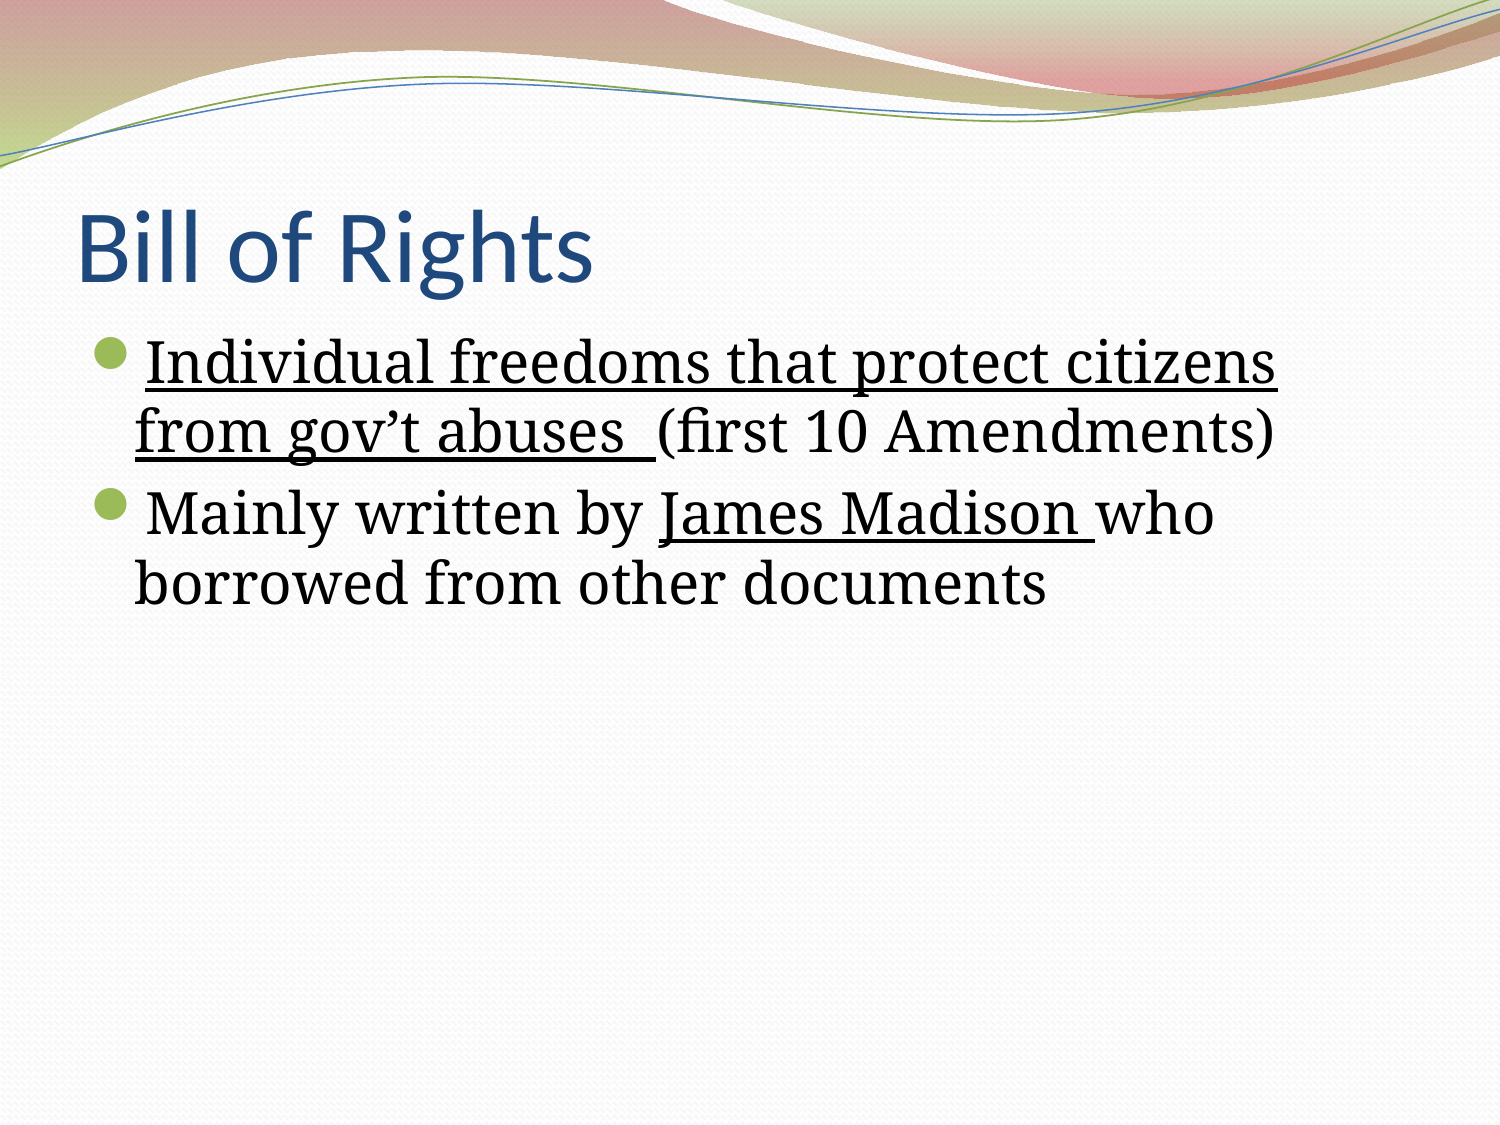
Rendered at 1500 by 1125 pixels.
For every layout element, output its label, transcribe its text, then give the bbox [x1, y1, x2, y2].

title Bill of Rights [75, 115, 1425, 303]
list Individual freedoms that protect citizens from gov’t abuses (first 10 Amendments) Mainly written by James Madison who borrowed from other documents [75, 317, 1425, 1038]
